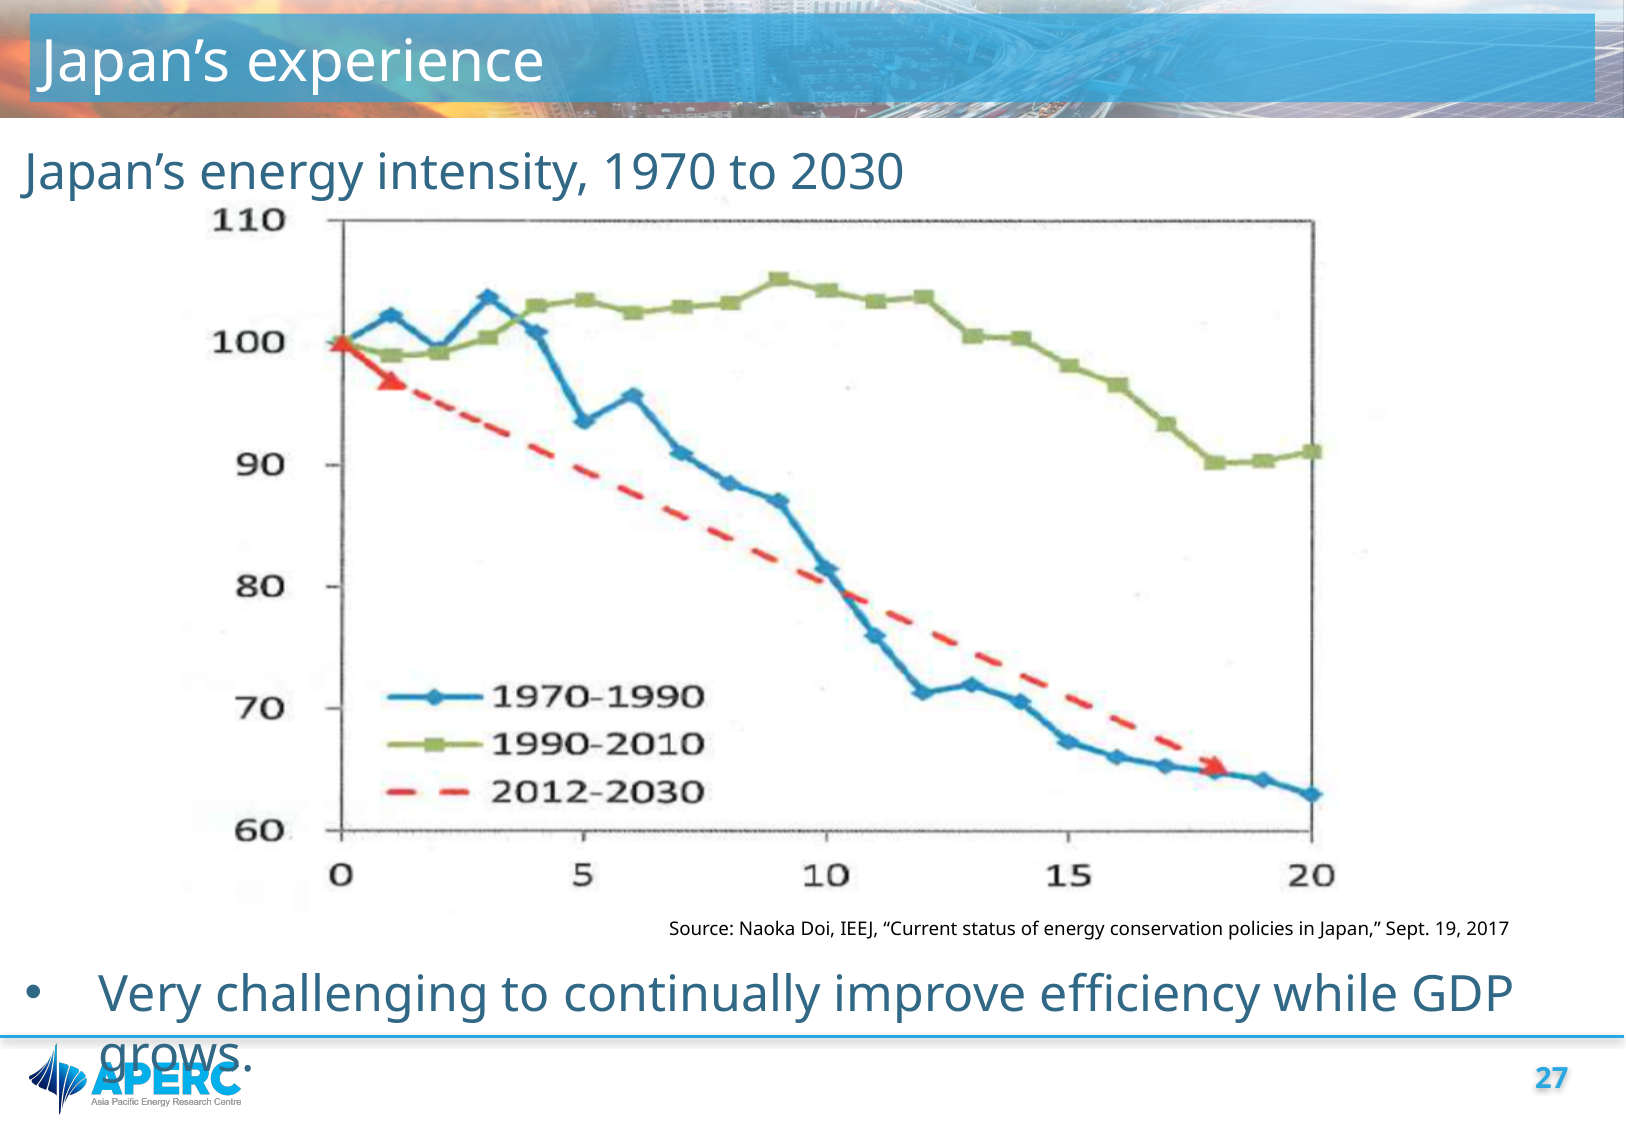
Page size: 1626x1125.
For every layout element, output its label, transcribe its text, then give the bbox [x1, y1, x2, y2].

title Japan’s experience [29, 13, 1595, 103]
list Source: Naoka Doi, IEEJ, “Current status of energy conservation policies in Japan,” Sept. 19, 2017 [657, 891, 1625, 951]
text_box Very challenging to continually improve efficiency while GDP grows. [0, 954, 1625, 1090]
picture [0, 0, 1625, 118]
picture [180, 195, 1389, 914]
picture [29, 1090, 241, 1115]
text_box Japan’s energy intensity, 1970 to 2030 [0, 132, 1625, 207]
